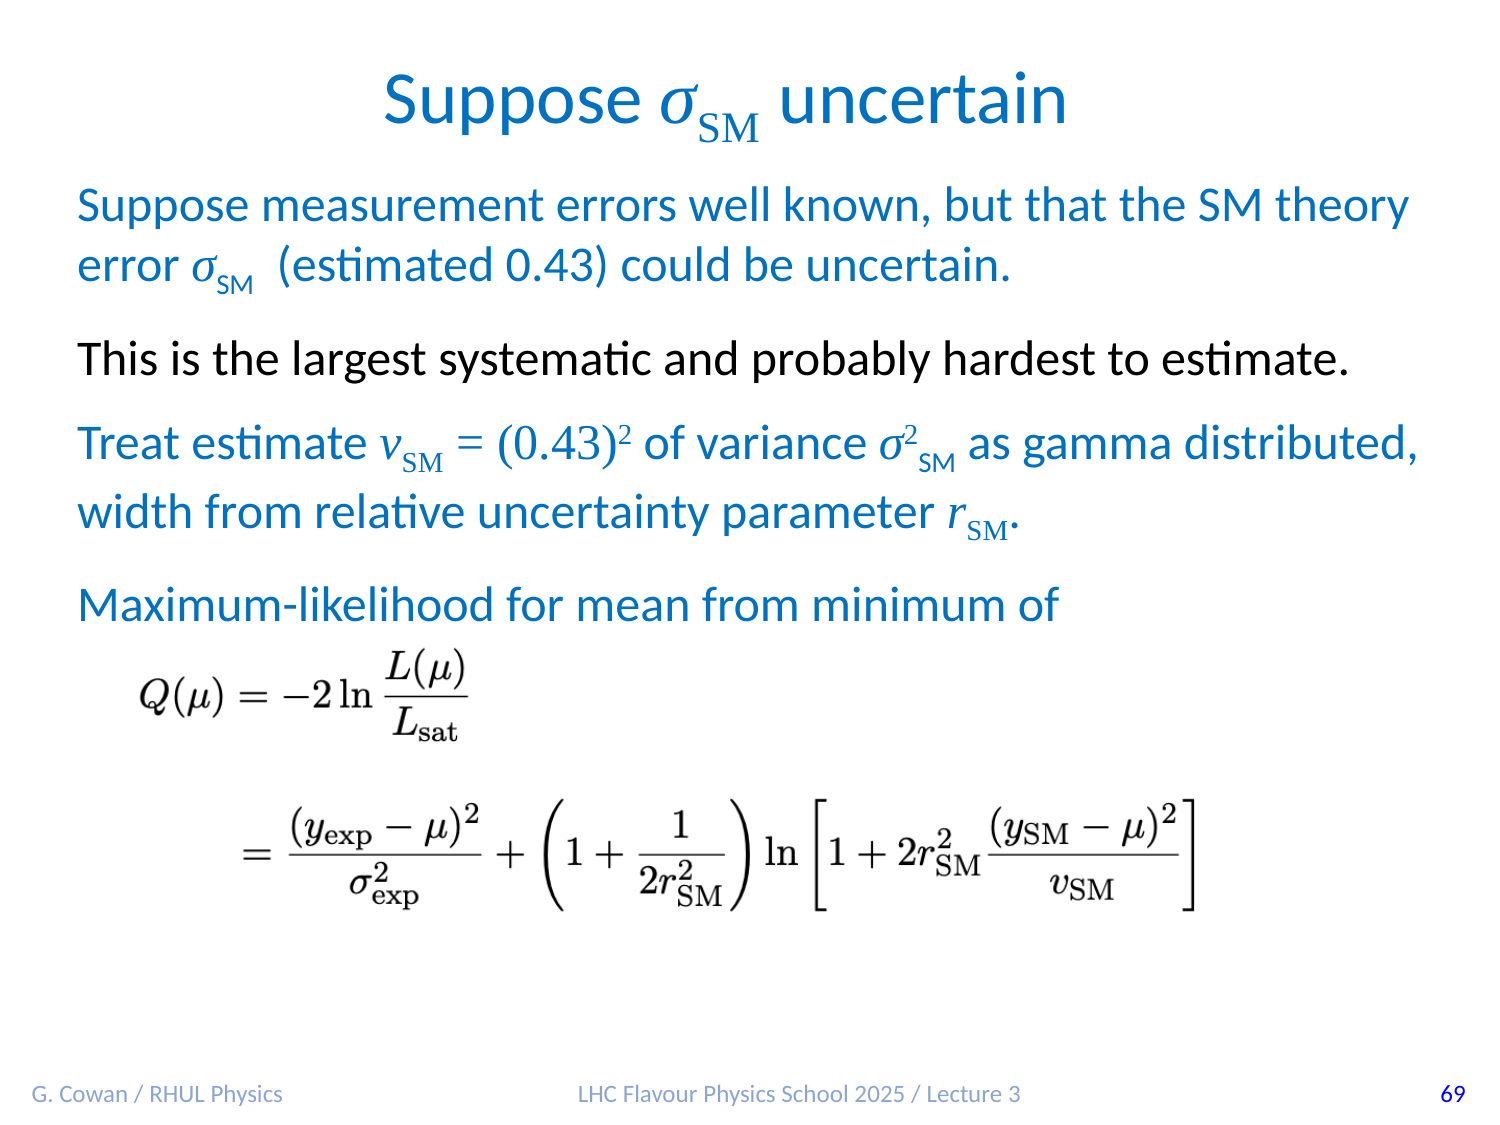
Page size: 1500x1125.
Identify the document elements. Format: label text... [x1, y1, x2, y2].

footer LHC Flavour Physics School 2025 / Lecture 3 [338, 1062, 1262, 1123]
text_box Suppose measurement errors well known, but that the SM theory error σSM (estimated 0.43) could be uncertain. This is the largest systematic and probably hardest to estimate. Treat estimate vSM = (0.43)2 of variance σ2SM as gamma distributed, width from relative uncertainty parameter rSM. Maximum-likelihood for mean from minimum of [62, 164, 1475, 639]
slide_number 69 [1262, 1062, 1481, 1123]
picture [231, 781, 1218, 926]
picture [127, 632, 480, 761]
slide_number G. Cowan / RHUL Physics [16, 1062, 338, 1123]
